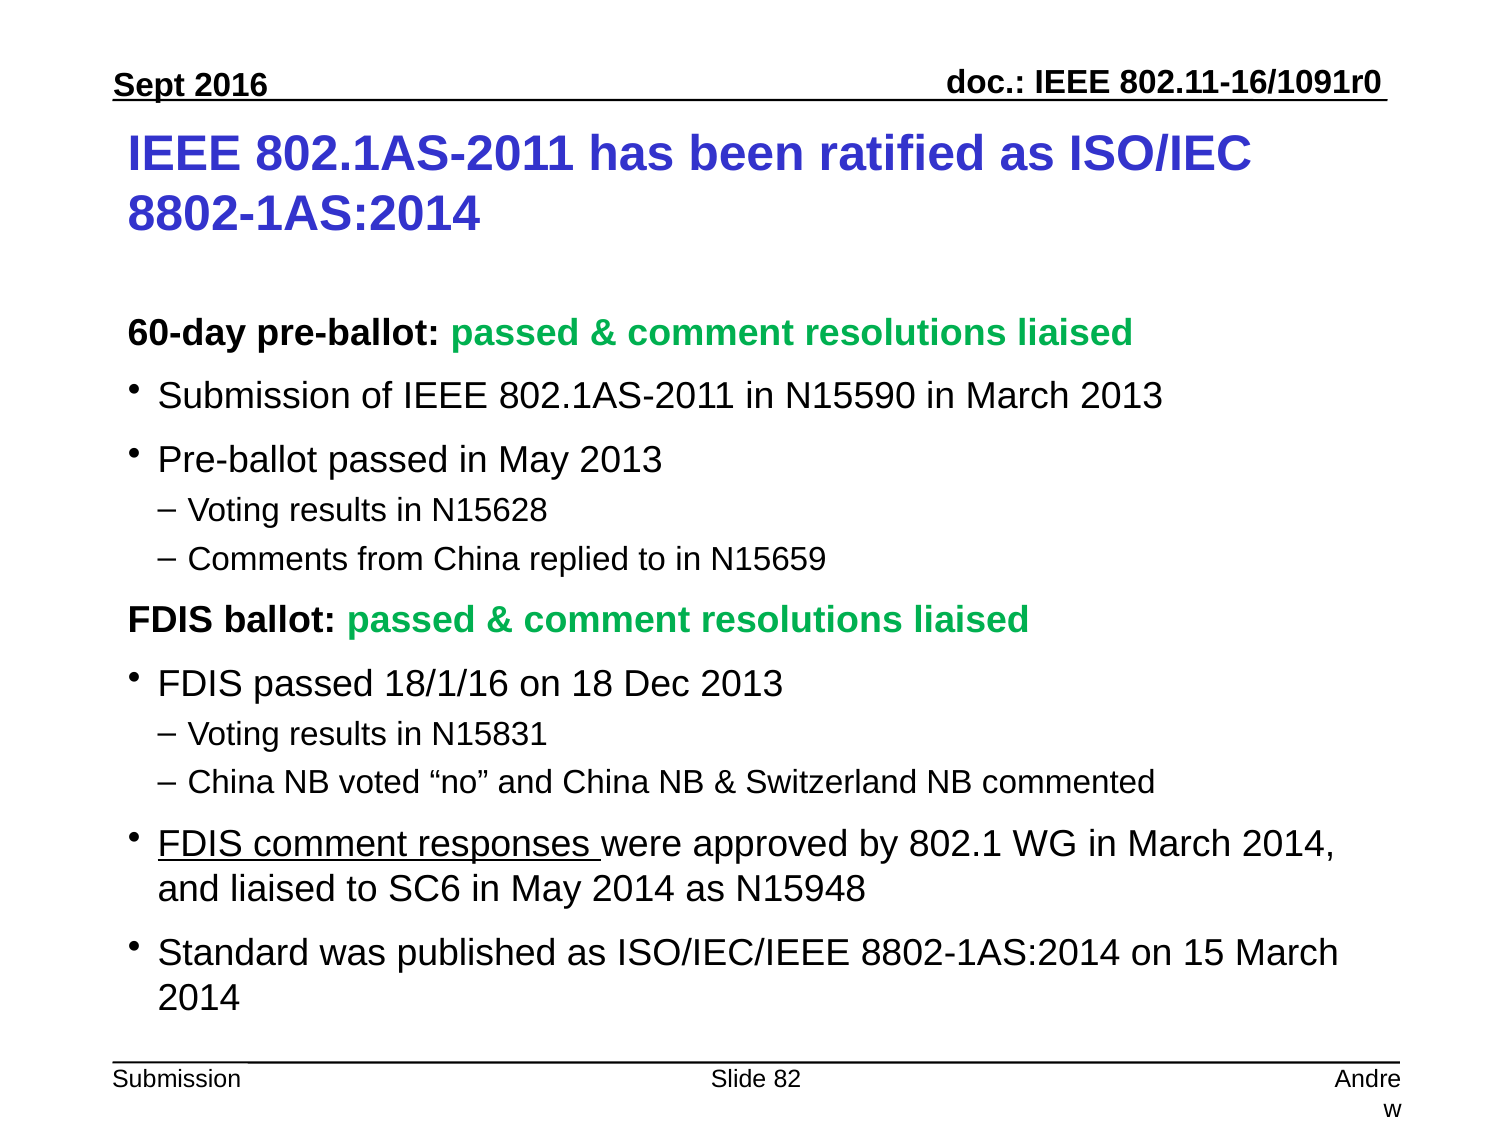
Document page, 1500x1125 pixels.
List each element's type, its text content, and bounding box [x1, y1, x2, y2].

list 60-day pre-ballot: passed & comment resolutions liaised Submission of IEEE 802.1AS-2011 in N15590 in March 2013 Pre-ballot passed in May 2013 Voting results in N15628 Comments from China replied to in N15659 FDIS ballot: passed & comment resolutions liaised FDIS passed 18/1/16 on 18 Dec 2013 Voting results in N15831 China NB voted “no” and China NB & Switzerland NB commented FDIS comment responses were approved by 802.1 WG in March 2014, and liaised to SC6 in May 2014 as N15948 Standard was published as ISO/IEC/IEEE 8802-1AS:2014 on 15 March 2014 [112, 299, 1388, 975]
slide_number Slide 82 [709, 1061, 803, 1093]
title IEEE 802.1AS-2011 has been ratified as ISO/IEC 8802-1AS:2014 [112, 112, 1388, 288]
footer Andrew Myles, Cisco [1320, 1061, 1402, 1093]
